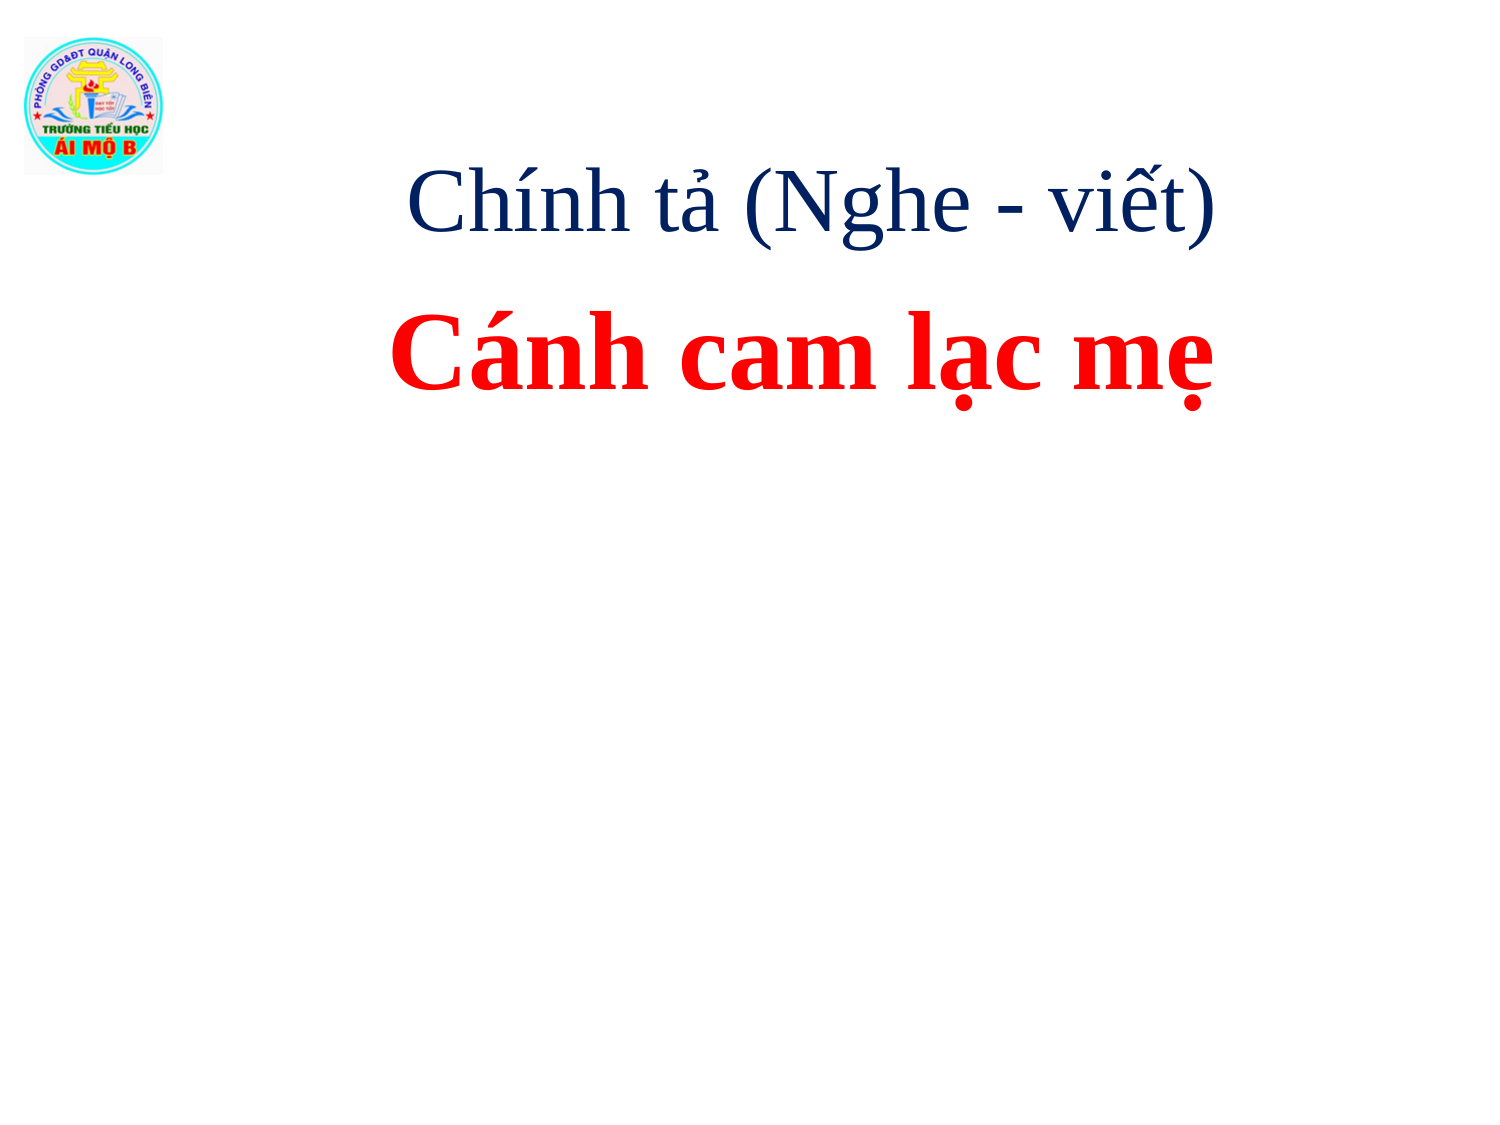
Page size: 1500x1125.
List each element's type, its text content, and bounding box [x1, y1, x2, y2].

title Chính tả (Nghe - viết) [75, 87, 1425, 269]
picture [24, 37, 163, 176]
text_box Cánh cam lạc mẹ [0, 269, 1500, 420]
